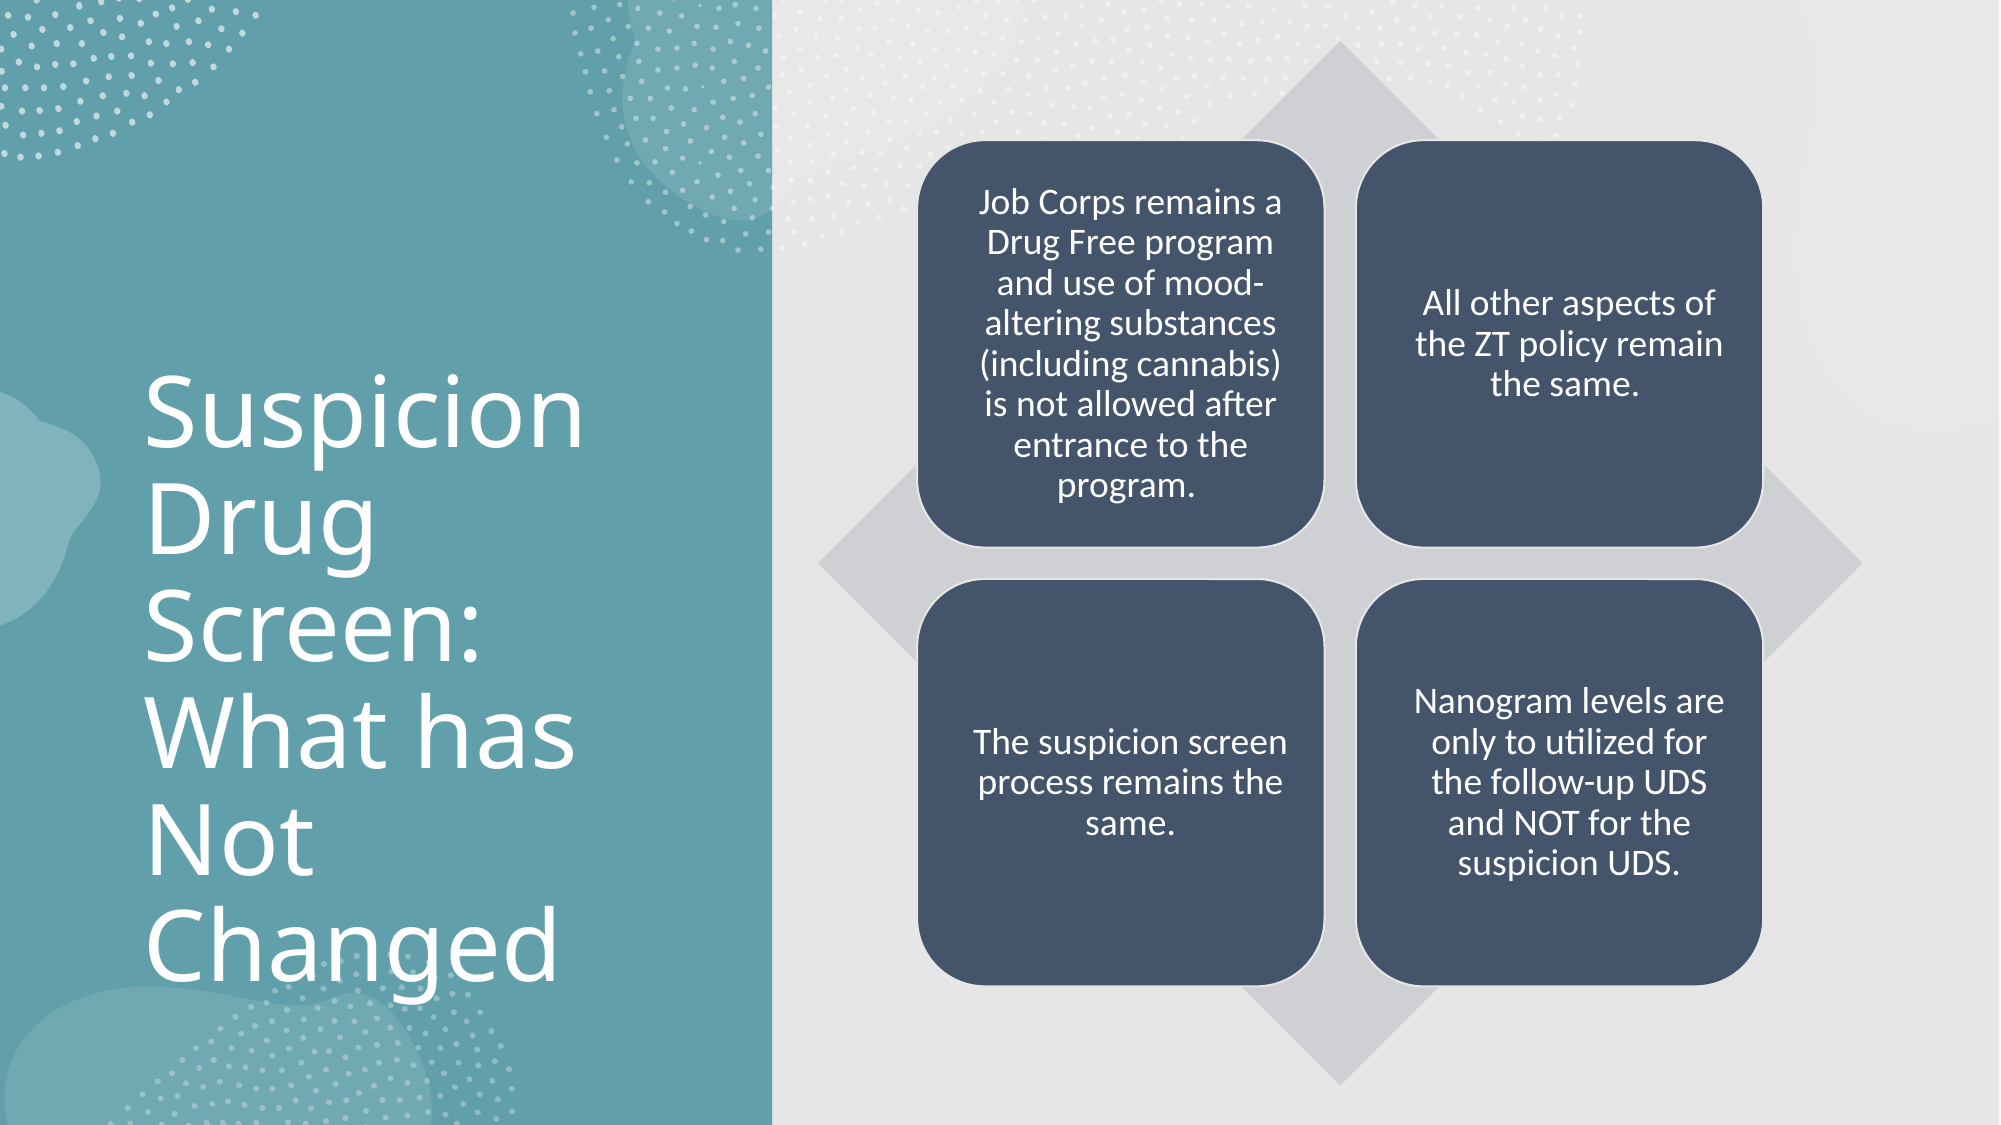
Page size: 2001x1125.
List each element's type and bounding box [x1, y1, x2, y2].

list [817, 37, 1863, 1089]
text_box [0, 0, 2000, 1125]
